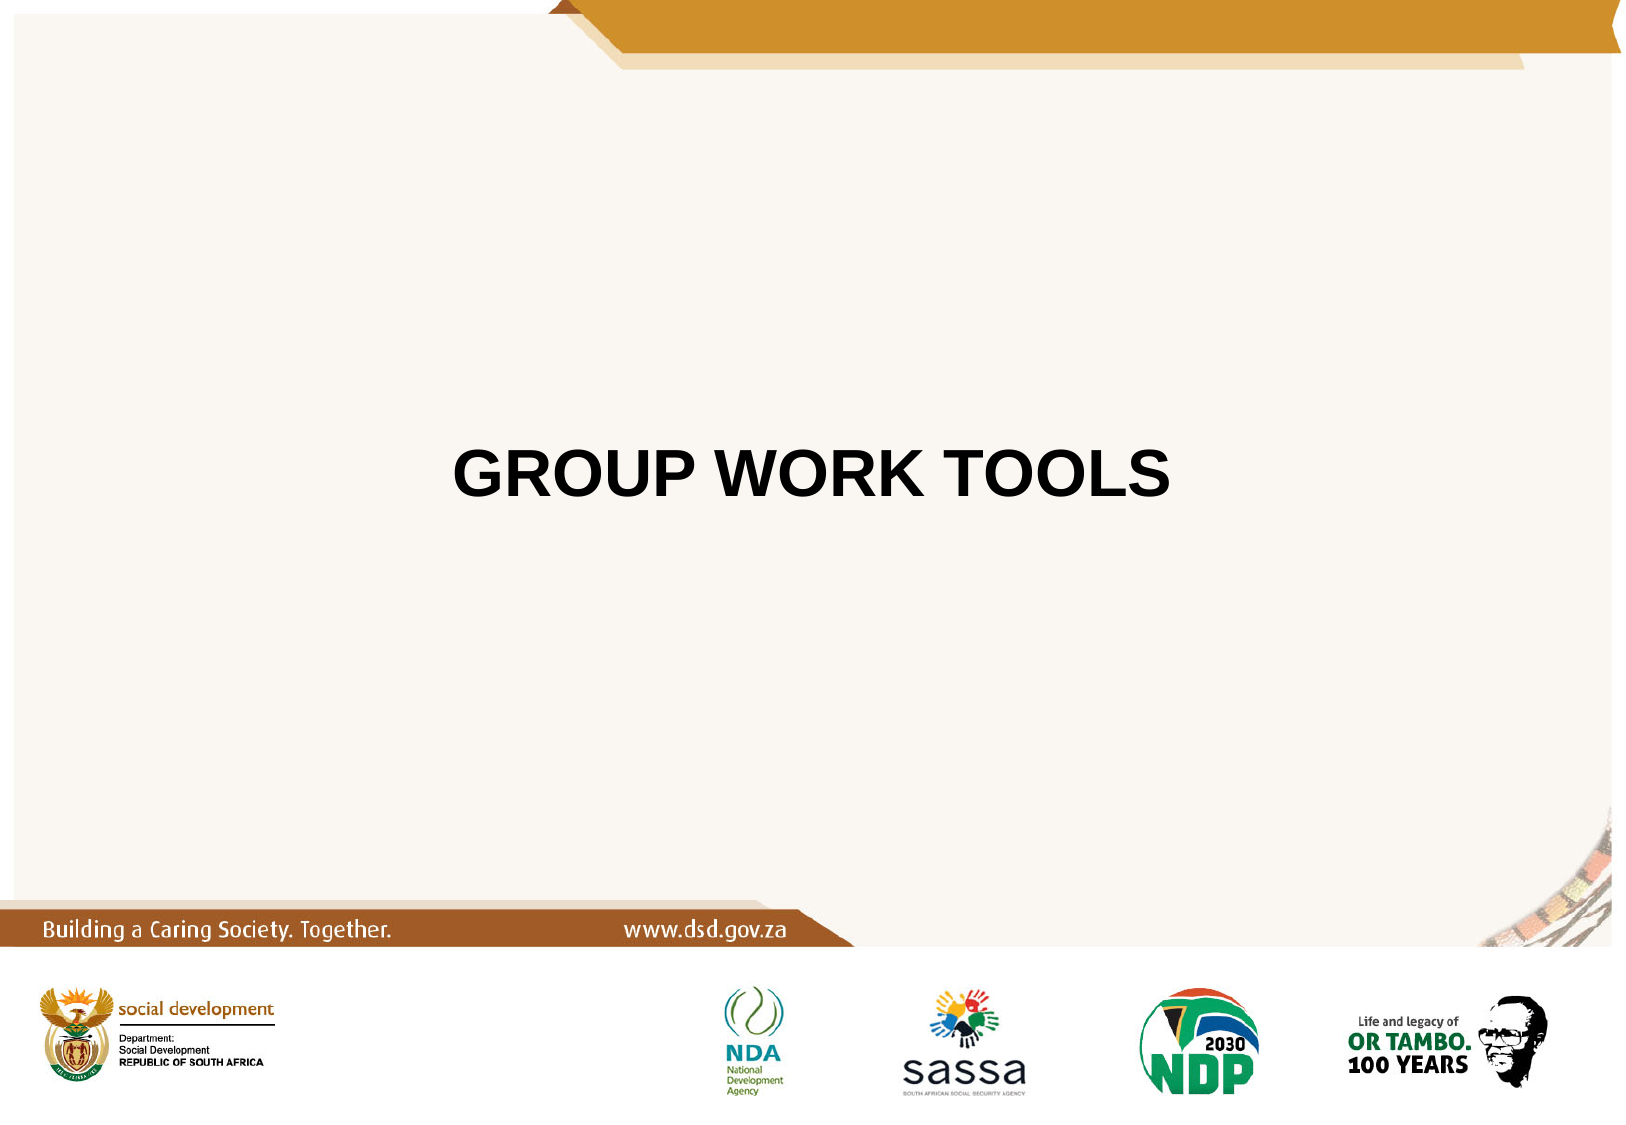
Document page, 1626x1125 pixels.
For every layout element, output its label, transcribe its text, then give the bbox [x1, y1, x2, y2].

picture [0, 0, 1626, 1125]
title GROUP WORK TOOLS [121, 349, 1504, 591]
